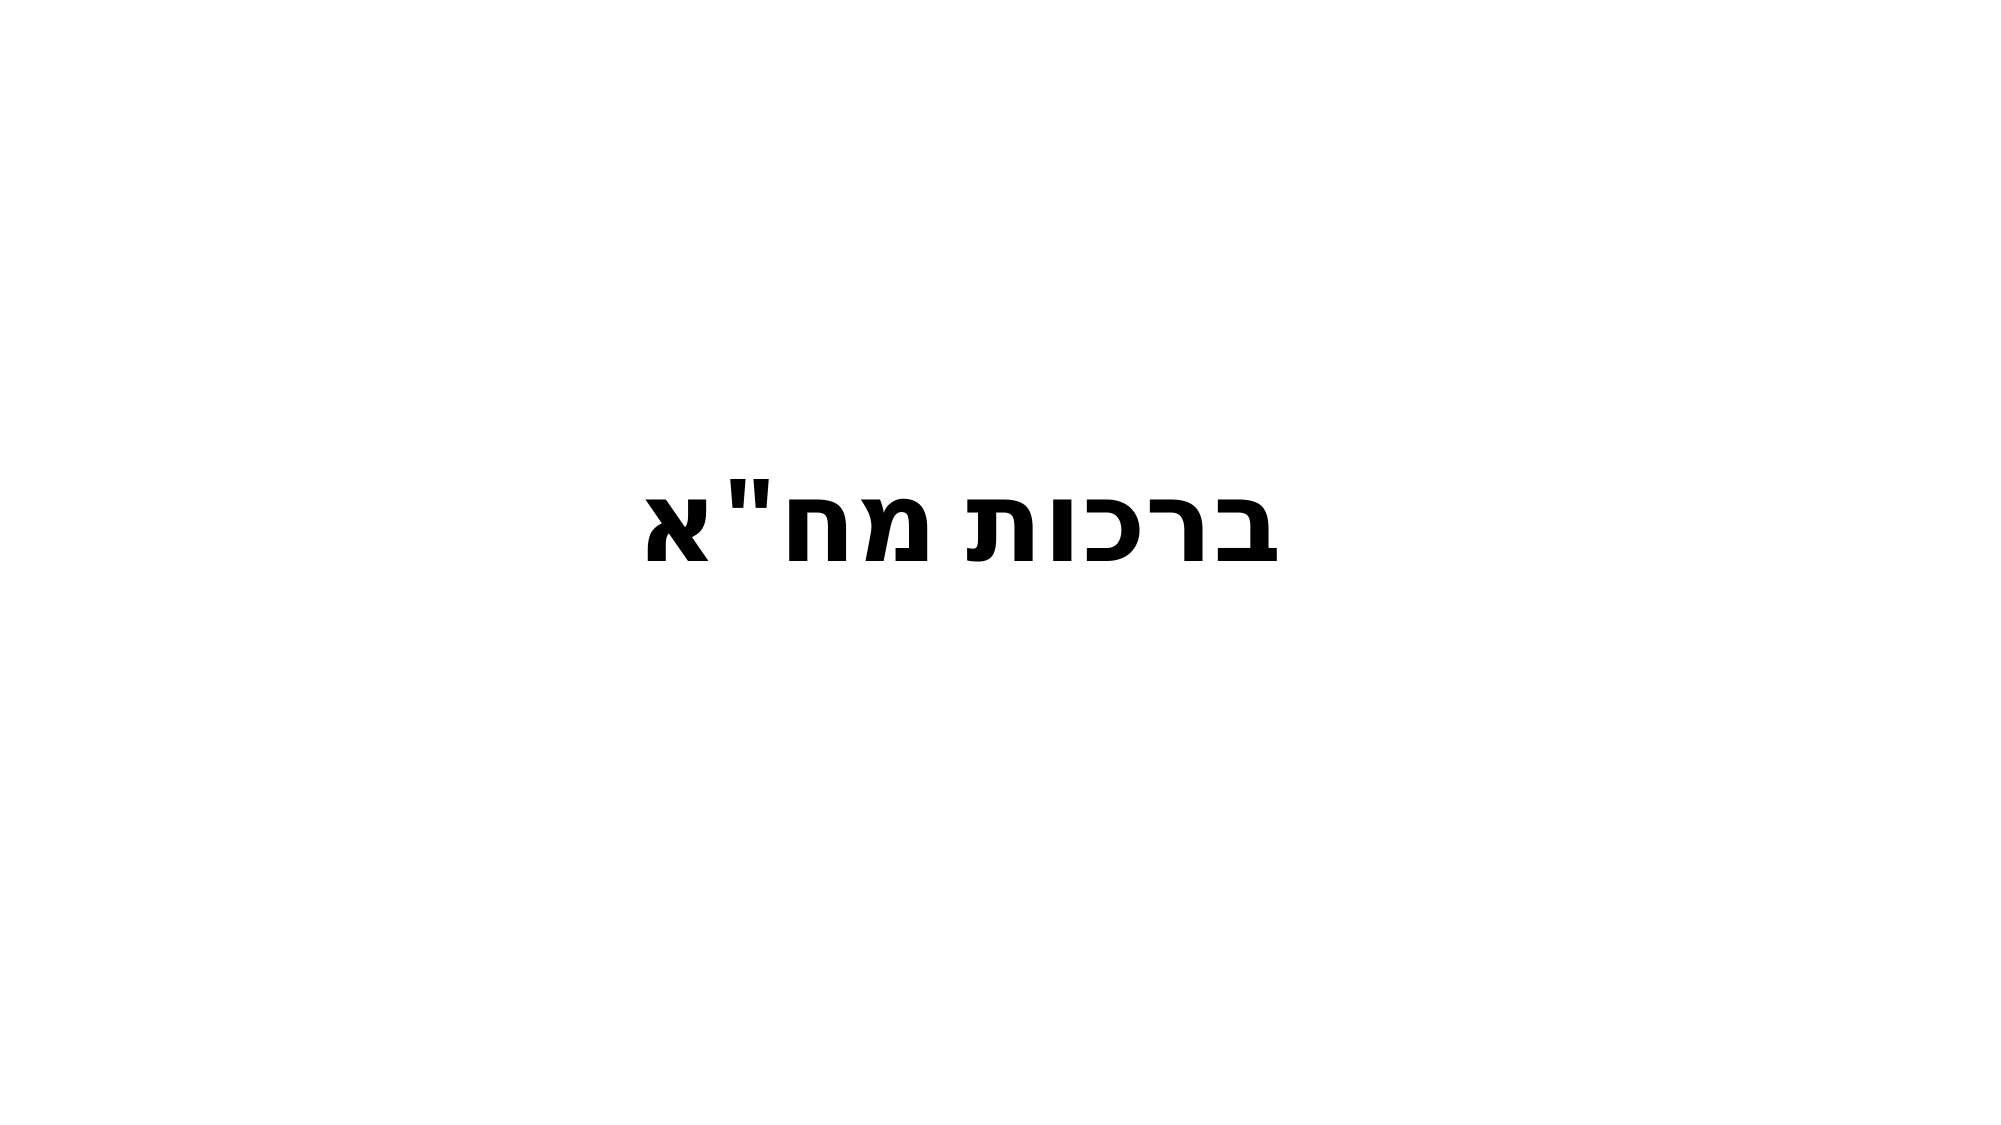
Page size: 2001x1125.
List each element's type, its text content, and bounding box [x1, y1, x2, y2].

title ברכות מח"א [97, 416, 1822, 635]
